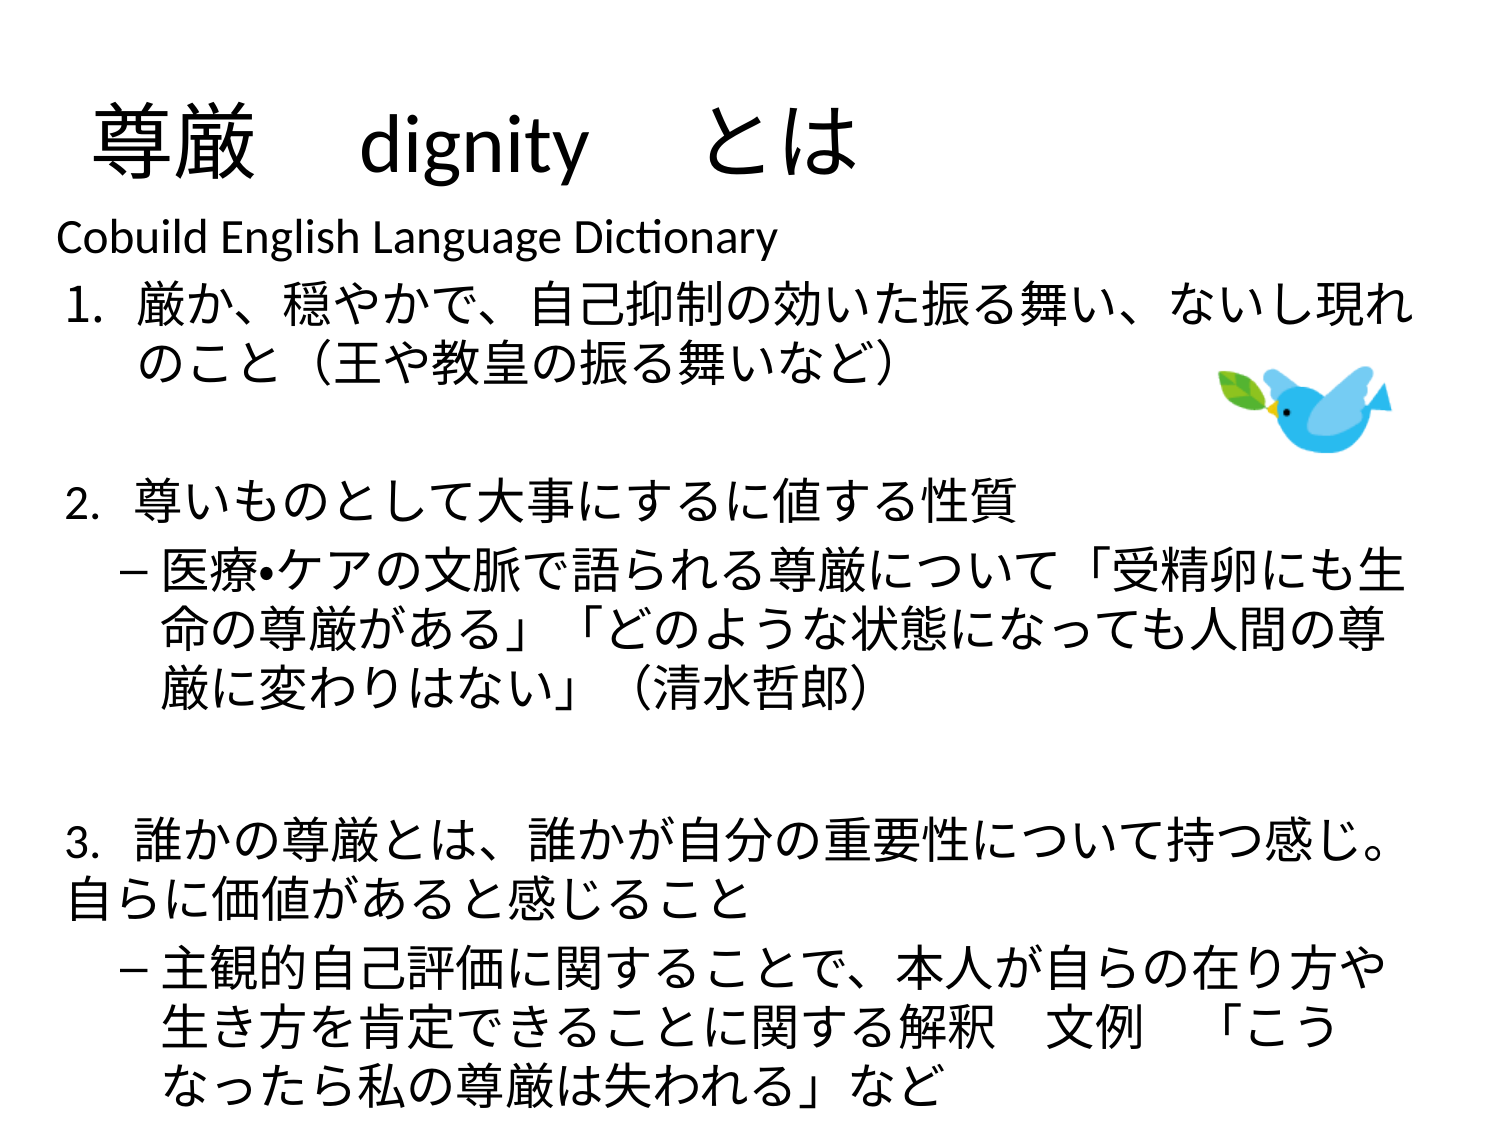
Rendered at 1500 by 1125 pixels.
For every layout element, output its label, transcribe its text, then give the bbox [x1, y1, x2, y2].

list Cobuild English Language Dictionary 厳か、穏やかで、自己抑制の効いた振る舞い、ないし現れのこと（王や教皇の振る舞いなど） 2. 尊いものとして大事にするに値する性質 医療・ケアの文脈で語られる尊厳について「受精卵にも生命の尊厳がある」「どのような状態になっても人間の尊厳に変わりはない」（清水哲郎） 3. 誰かの尊厳とは、誰かが自分の重要性について持つ感じ。 自らに価値があると感じること 主観的自己評価に関することで、本人が自らの在り方や生き方を肯定できることに関する解釈 文例 「こうなったら私の尊厳は失われる」など [41, 196, 1447, 1125]
title 尊厳 dignity とは [75, 45, 1425, 196]
picture [1206, 349, 1402, 482]
